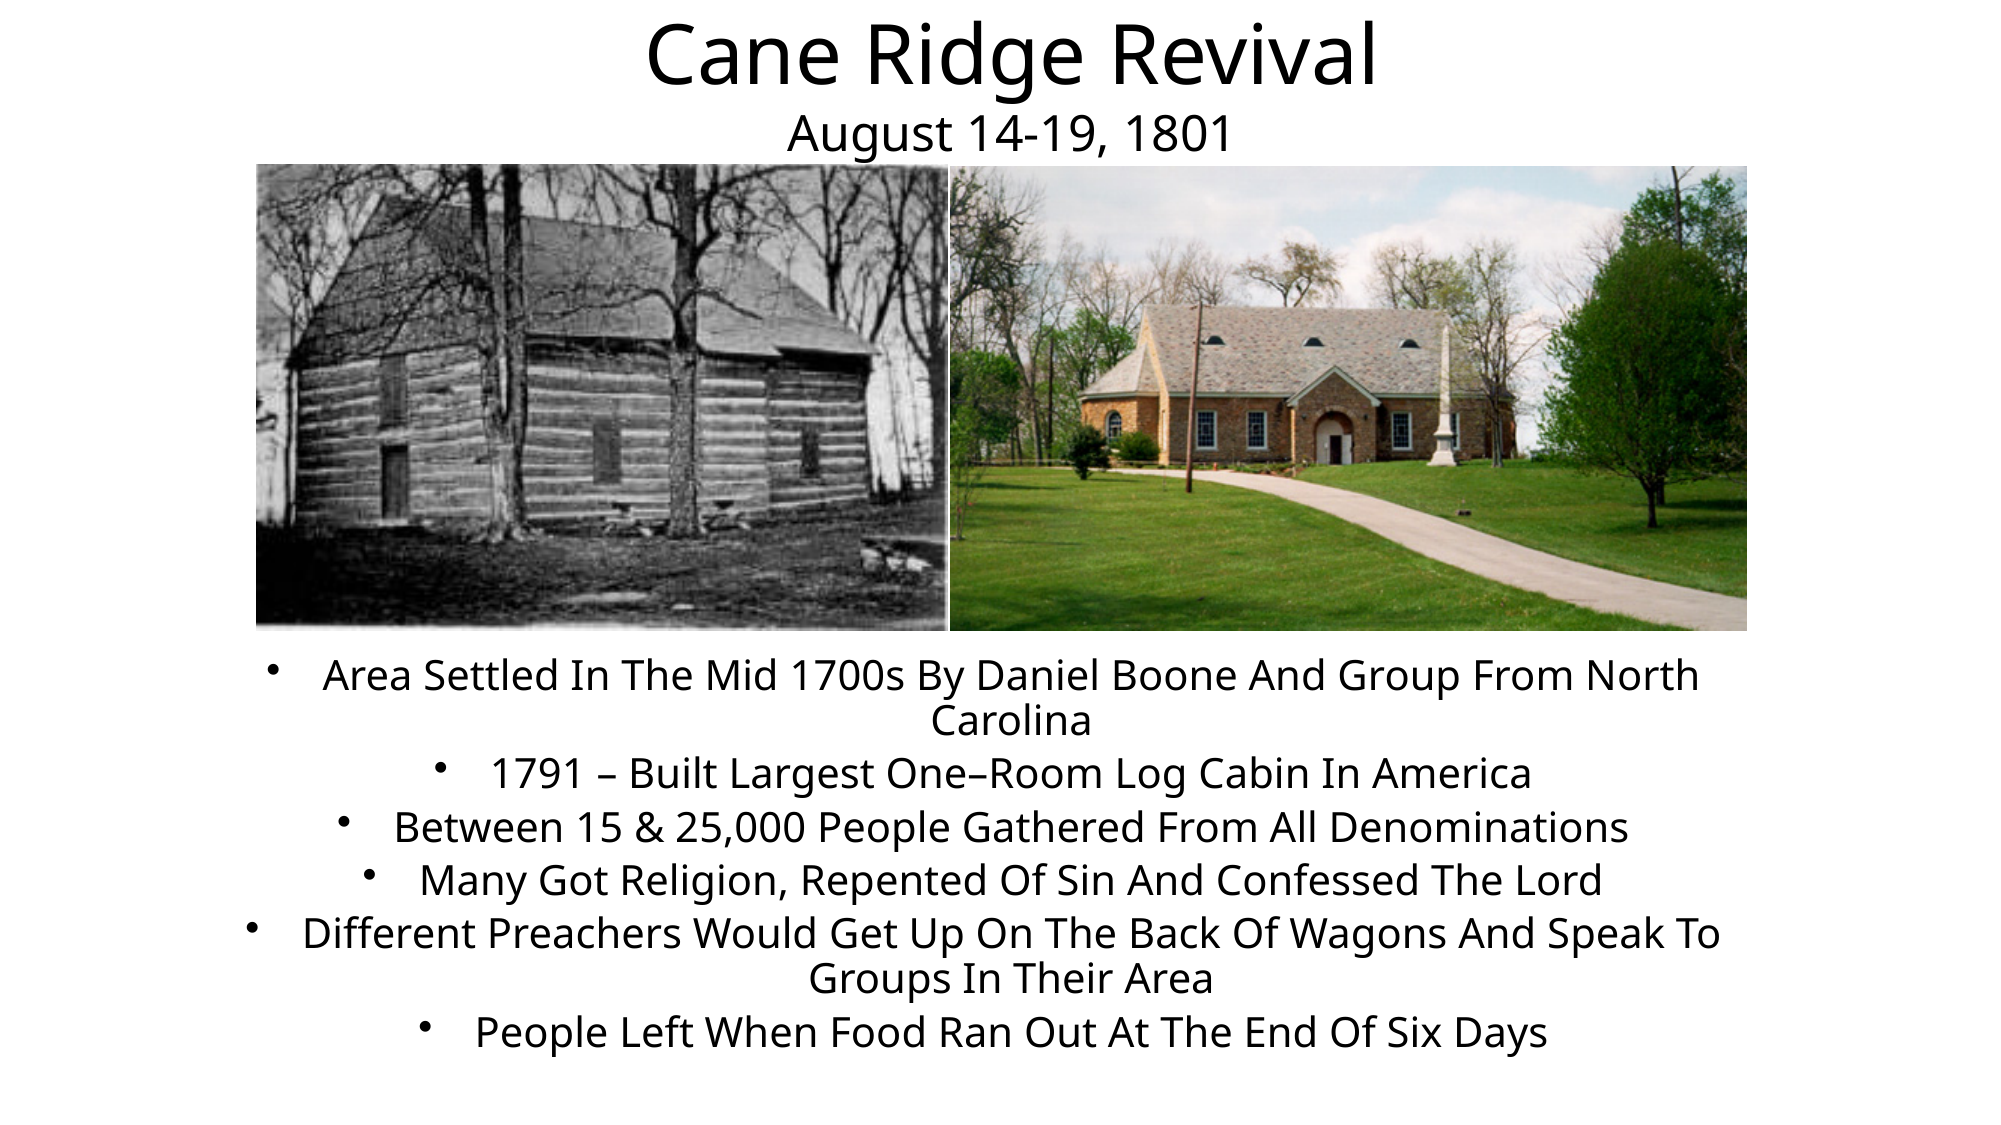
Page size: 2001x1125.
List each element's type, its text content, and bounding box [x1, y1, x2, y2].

picture [949, 166, 1748, 632]
text_box Area Settled In The Mid 1700s By Daniel Boone And Group From North Carolina 1791 – Built Largest One–Room Log Cabin In America Between 15 & 25,000 People Gathered From All Denominations Many Got Religion, Repented Of Sin And Confessed The Lord Different Preachers Would Get Up On The Back Of Wagons And Speak To Groups In Their Area People Left When Food Ran Out At The End Of Six Days [202, 647, 1765, 1064]
picture [255, 164, 948, 631]
title Cane Ridge Revival August 14-19, 1801 [374, 12, 1651, 151]
